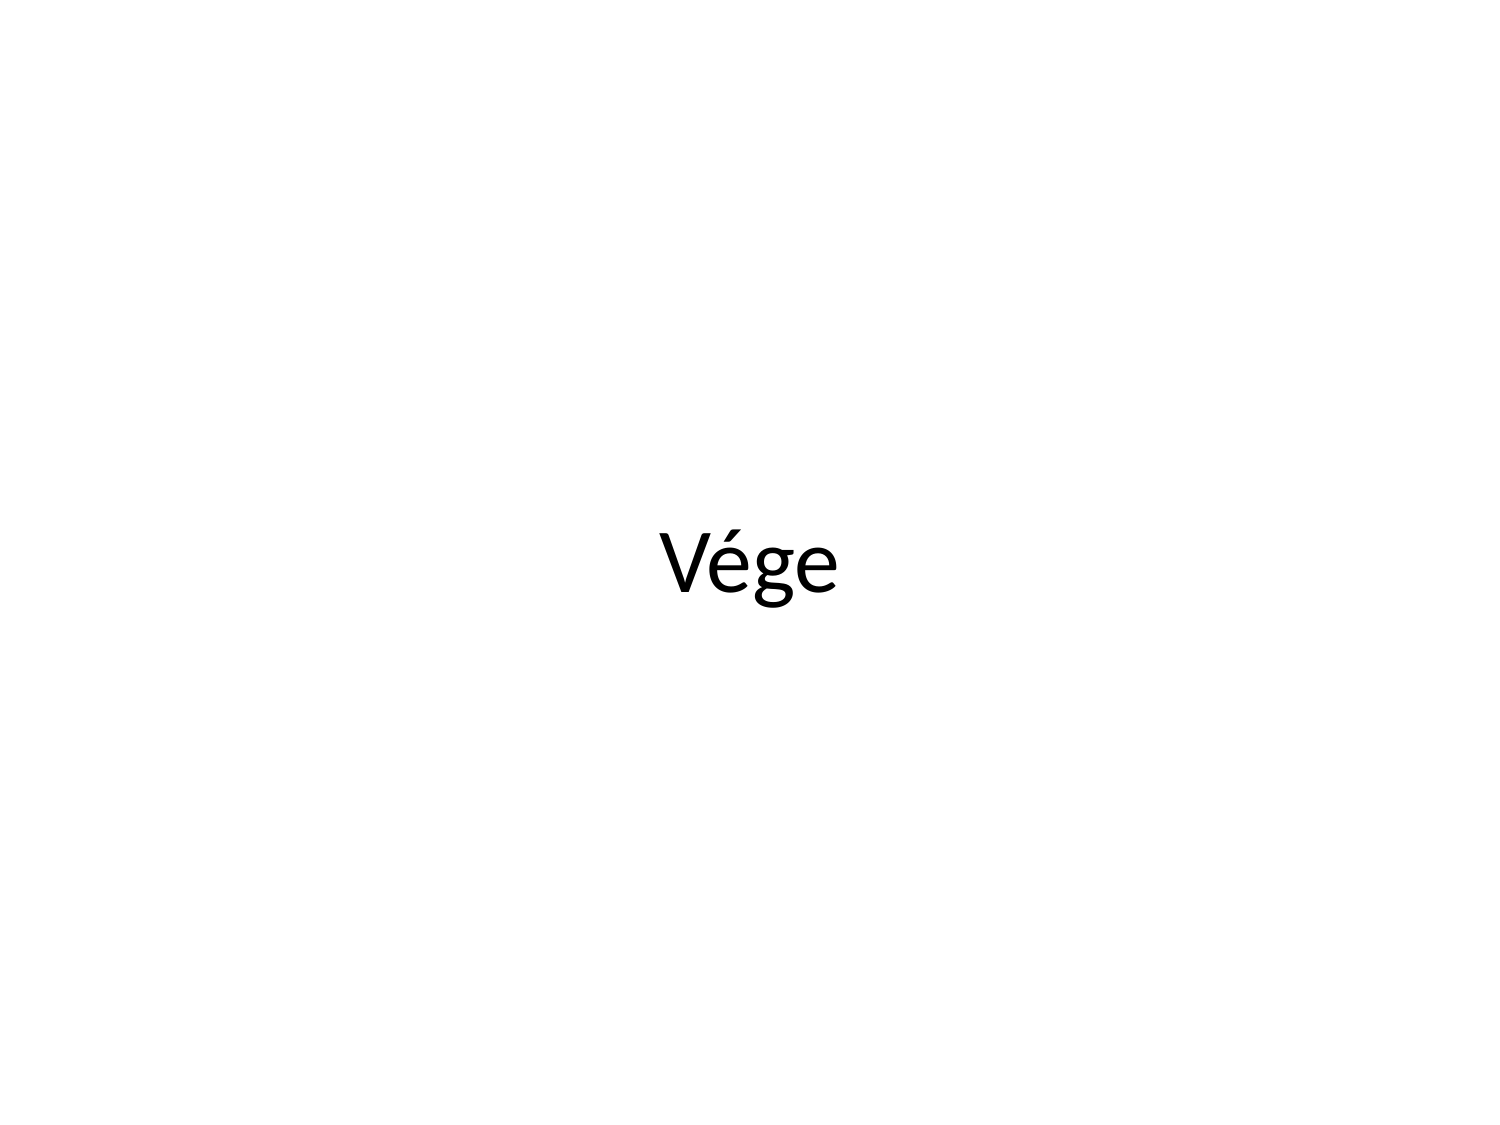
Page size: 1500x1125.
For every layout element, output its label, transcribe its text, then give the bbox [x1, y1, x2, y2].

title Vége [75, 462, 1425, 650]
